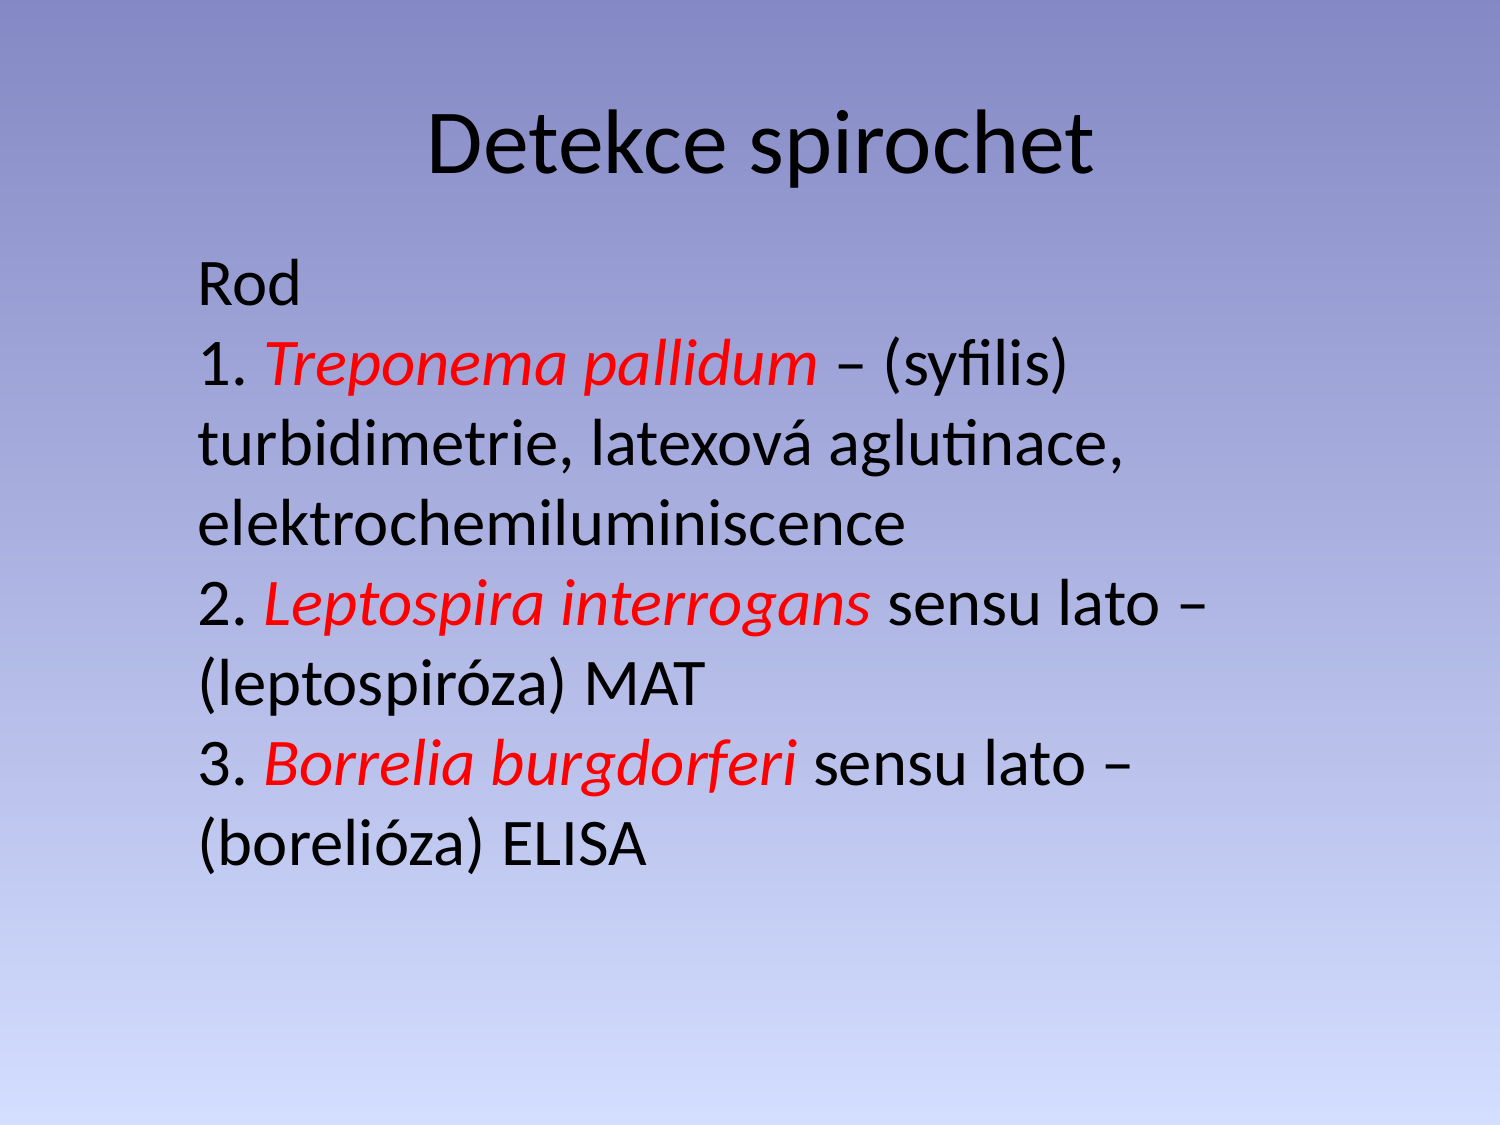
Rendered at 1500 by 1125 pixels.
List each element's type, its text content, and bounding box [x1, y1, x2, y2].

title Detekce spirochet [123, 54, 1399, 220]
text_box Rod 1. Treponema pallidum – (syfilis) turbidimetrie, latexová aglutinace, elektrochemiluminiscence 2. Leptospira interrogans sensu lato – (leptospiróza) MAT 3. Borrelia burgdorferi sensu lato – (borelióza) ELISA [182, 231, 1365, 937]
